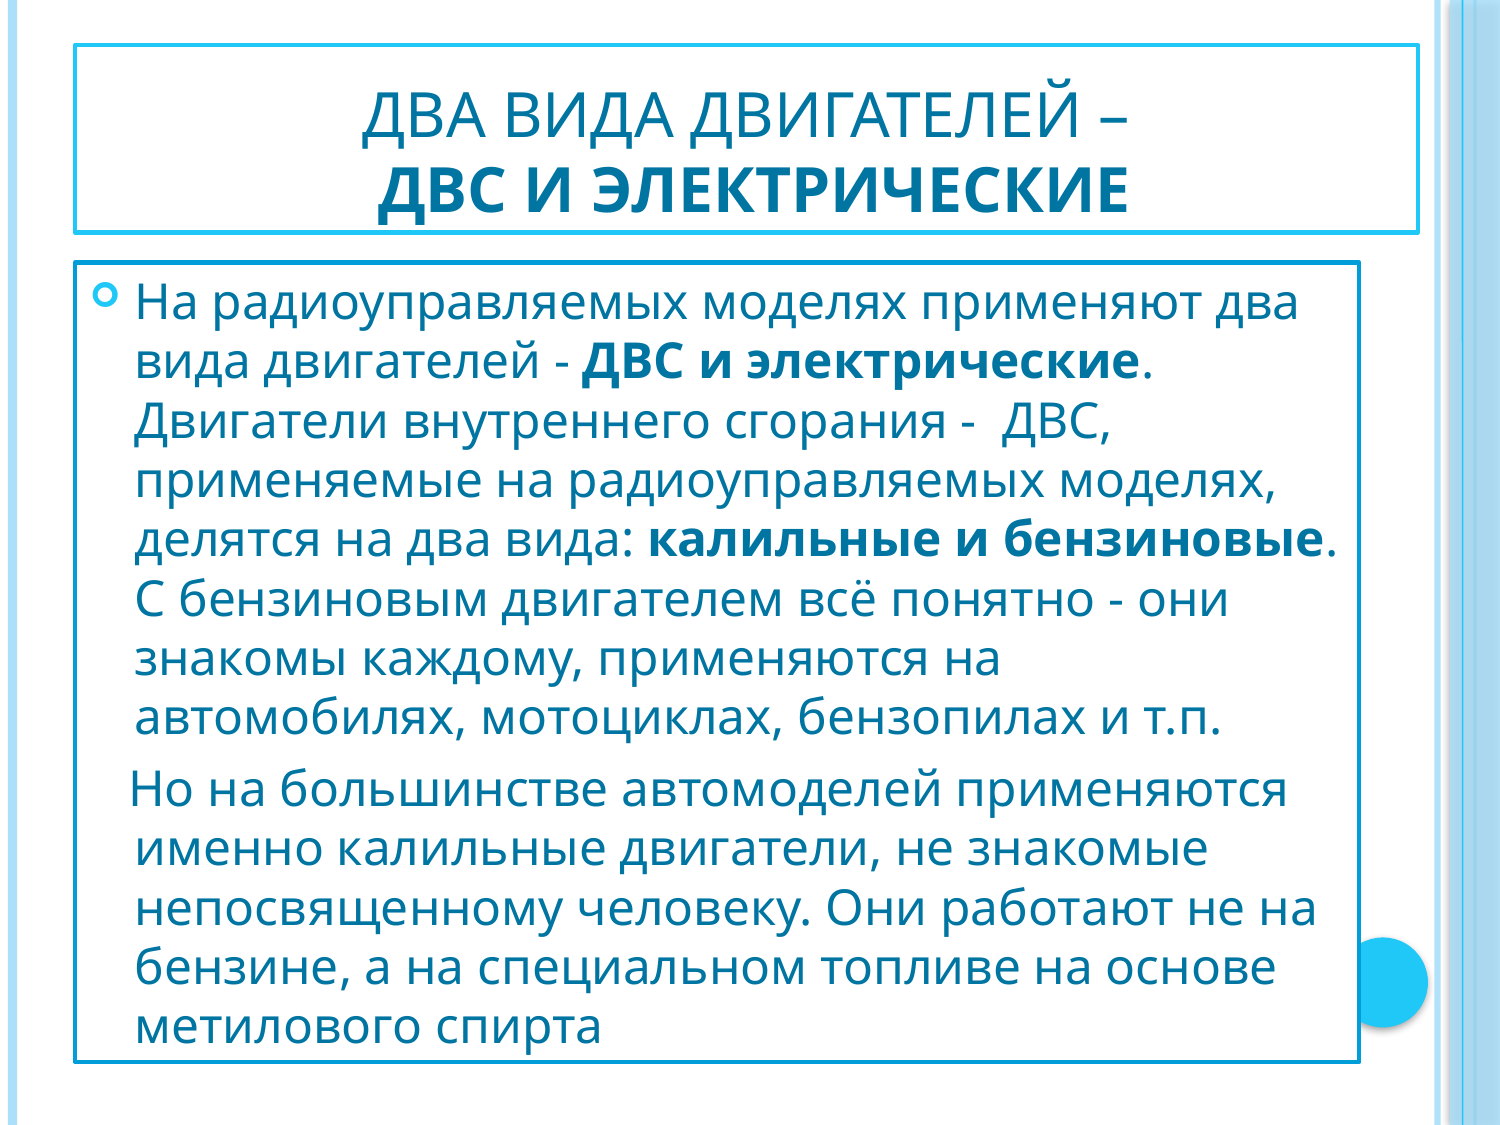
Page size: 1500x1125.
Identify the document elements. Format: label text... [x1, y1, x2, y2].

list На радиоуправляемых моделях применяют два вида двигателей - ДВС и электрические. Двигатели внутреннего сгорания - ДВС, применяемые на радиоуправляемых моделях, делятся на два вида: калильные и бензиновые. С бензиновым двигателем всё понятно - они знакомы каждому, применяются на автомобилях, мотоциклах, бензопилах и т.п. Но на большинстве автомоделей применяются именно калильные двигатели, не знакомые непосвященному человеку. Они работают не на бензине, а на специальном топливе на основе метилового спирта [73, 260, 1361, 1064]
title два вида двигателей – ДВС и электрические [73, 43, 1420, 235]
